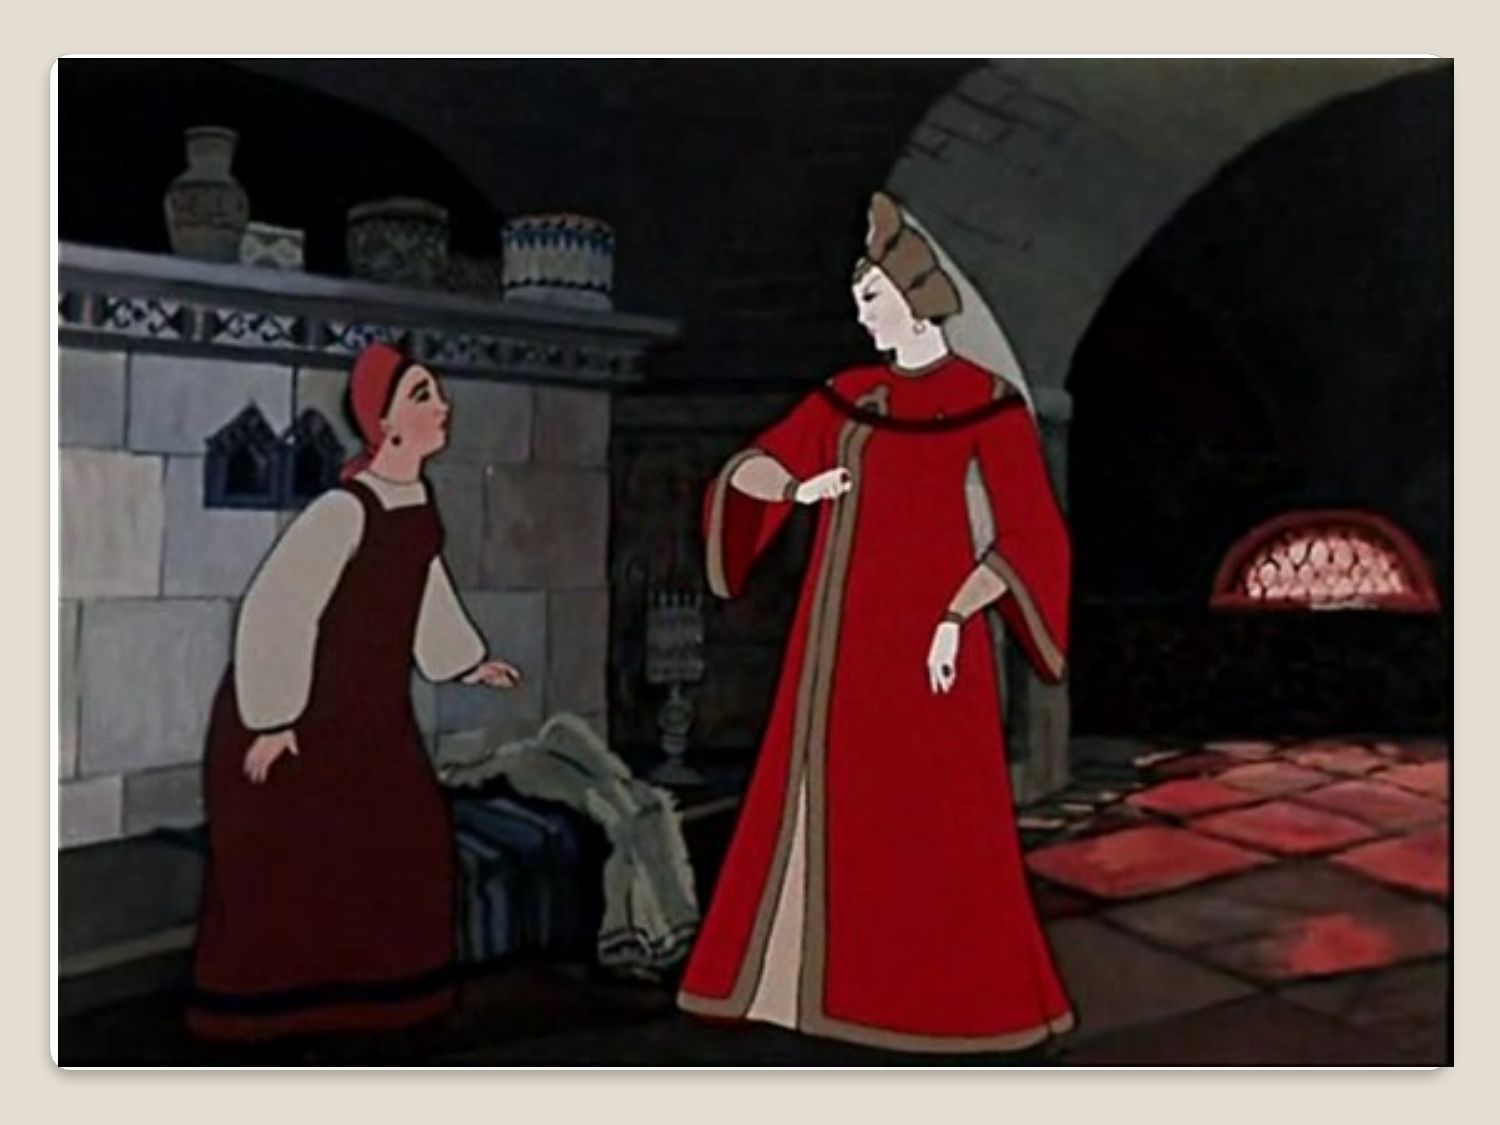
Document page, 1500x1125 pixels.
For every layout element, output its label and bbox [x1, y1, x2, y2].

picture [58, 58, 1454, 1067]
